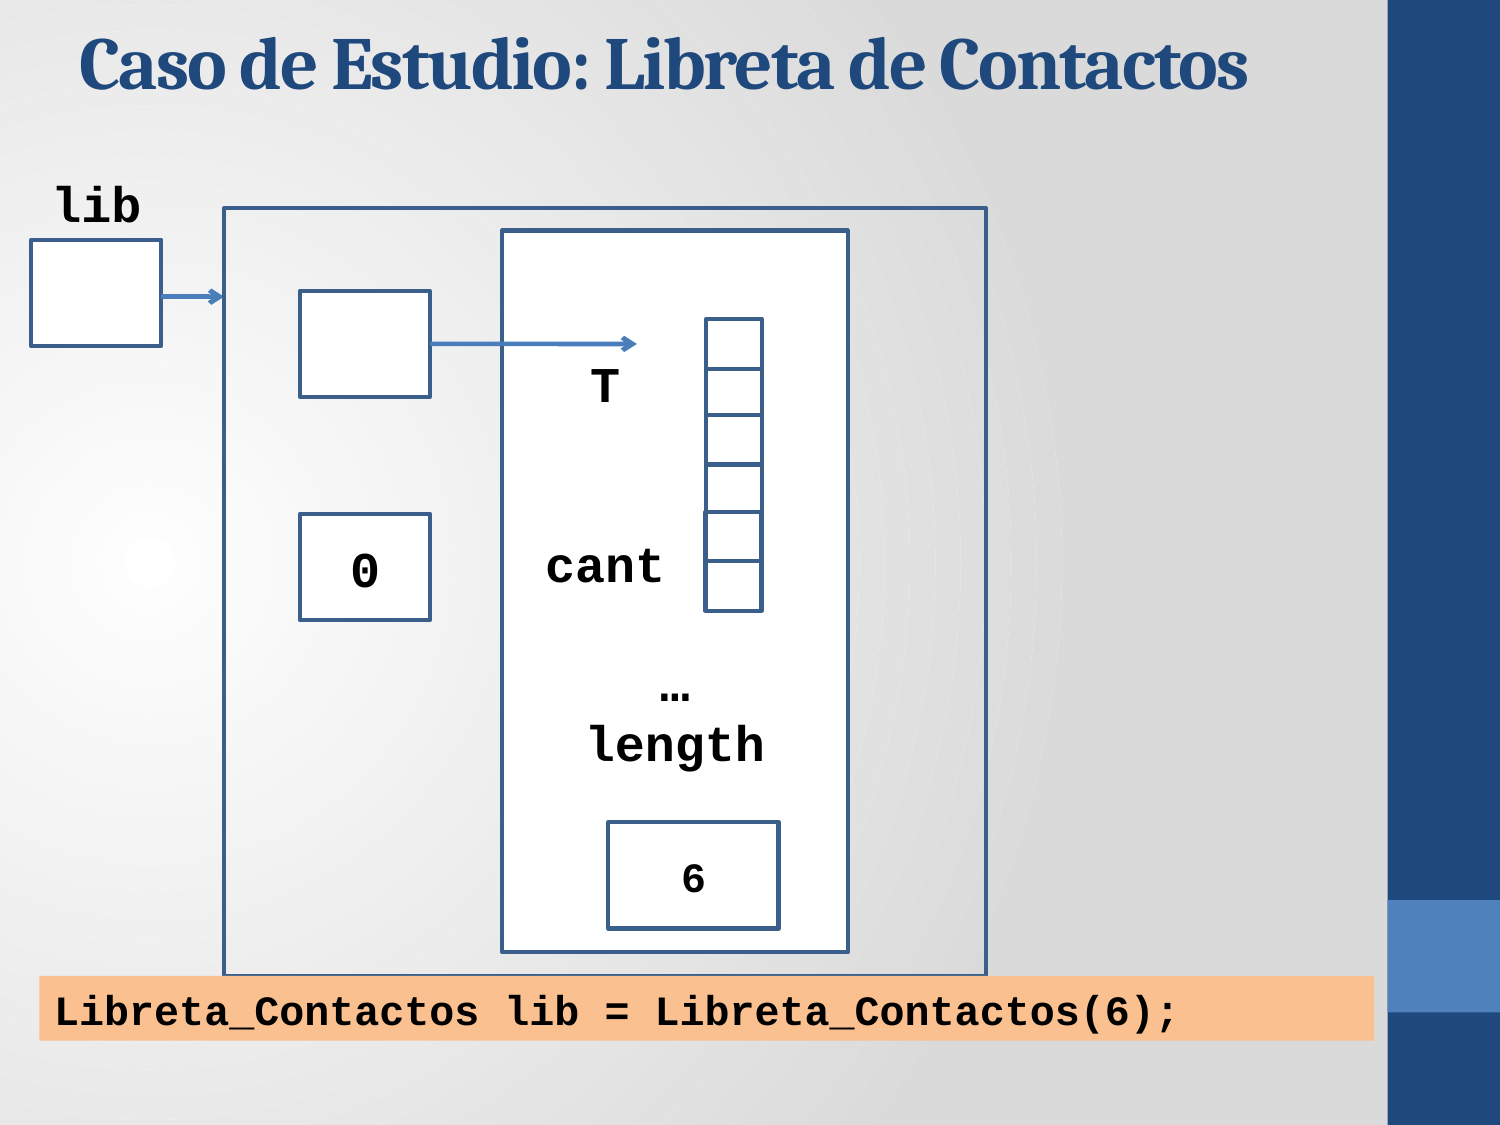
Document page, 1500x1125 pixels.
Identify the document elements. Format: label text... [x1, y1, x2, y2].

text_box [704, 367, 764, 413]
text_box T cant [222, 206, 988, 975]
text_box [298, 289, 432, 399]
text_box [703, 559, 764, 613]
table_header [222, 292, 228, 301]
text_box [704, 462, 764, 510]
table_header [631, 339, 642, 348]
text_box [703, 510, 764, 559]
text_box lib [29, 238, 163, 348]
text_box 0 [298, 512, 432, 622]
text_box Libreta_Contactos lib = Libreta_Contactos(6); [39, 975, 1375, 1041]
text_box Caso de Estudio: Libreta de Contactos [64, 7, 1303, 121]
text_box [704, 413, 764, 462]
